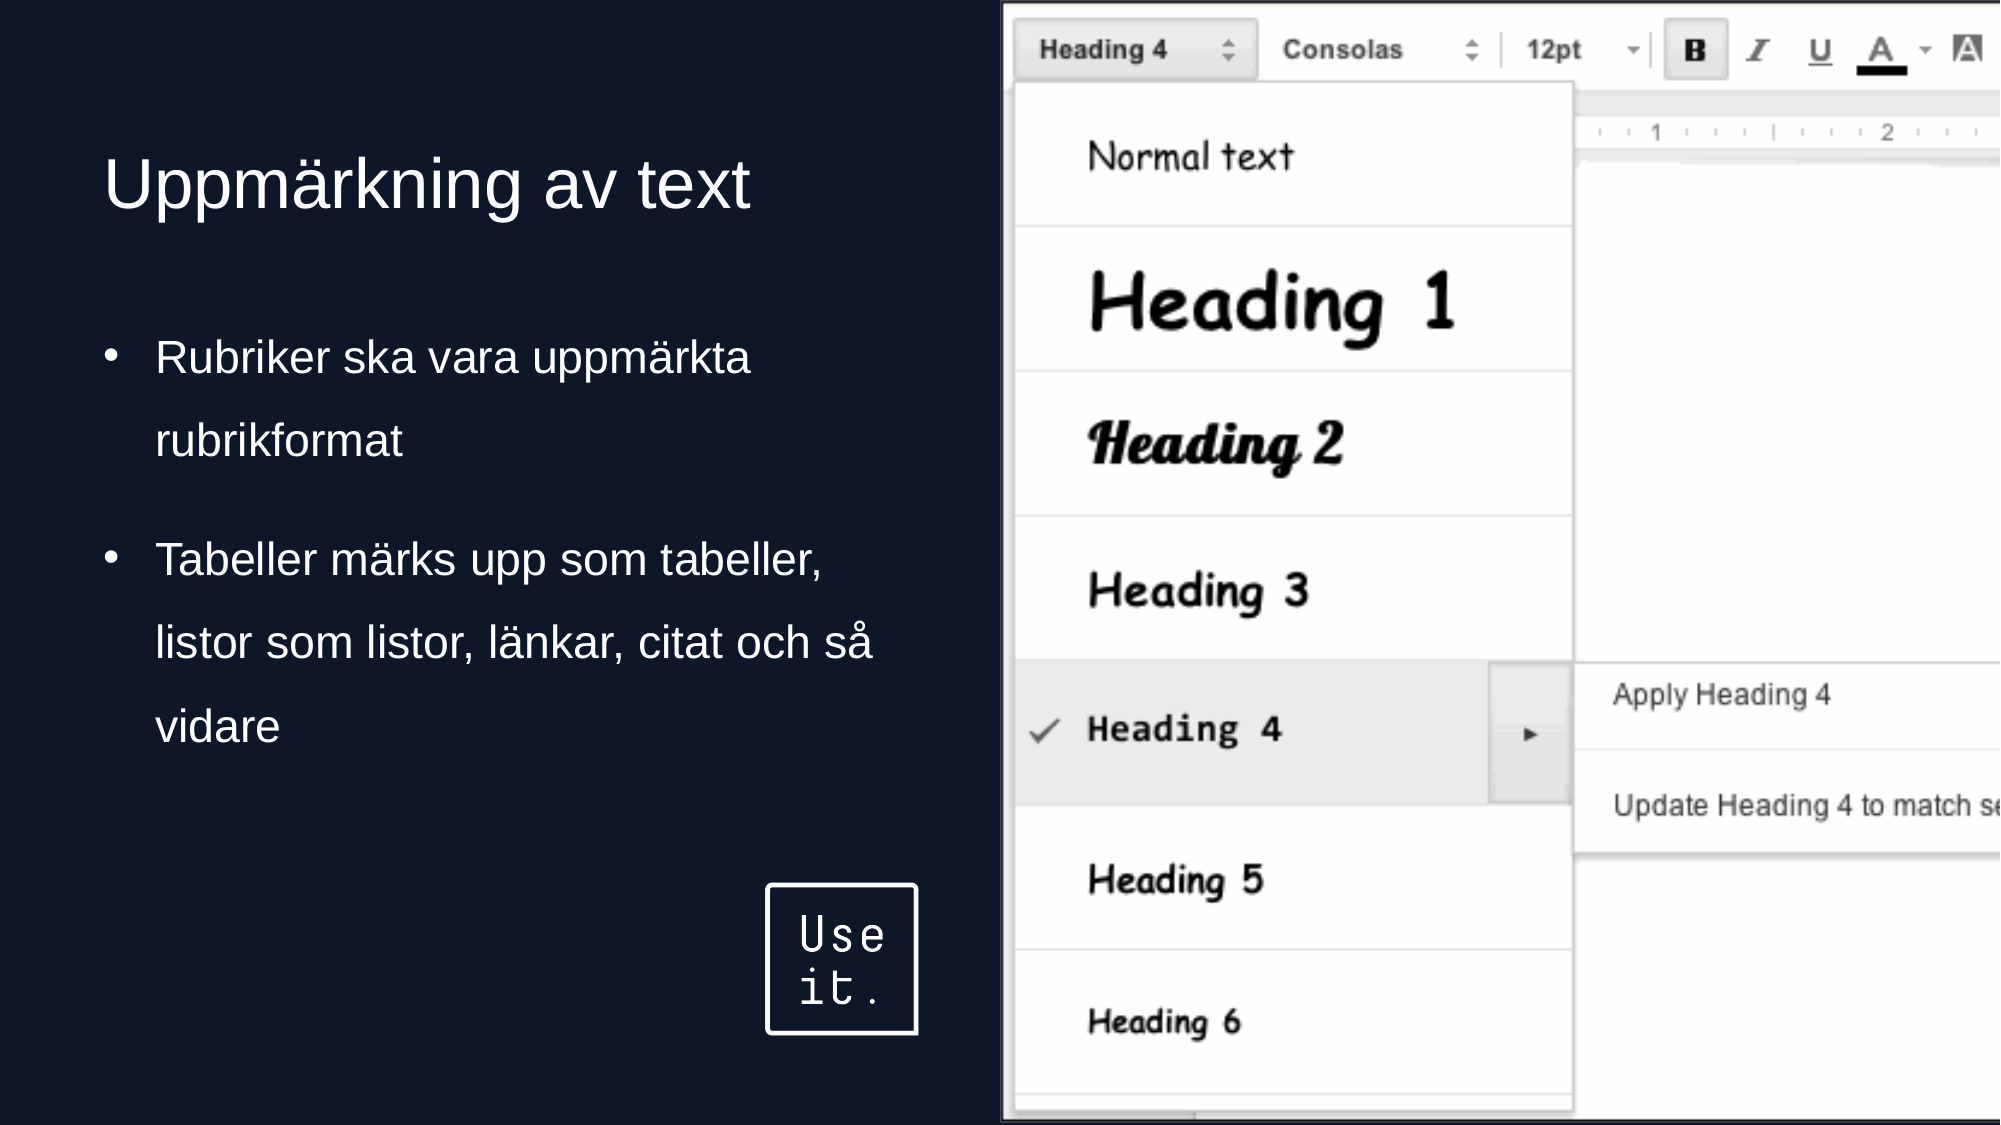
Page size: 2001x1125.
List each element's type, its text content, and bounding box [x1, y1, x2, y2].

picture [999, 0, 2000, 1125]
picture [765, 882, 919, 1036]
title Uppmärkning av text [88, 140, 919, 286]
list Rubriker ska vara uppmärkta rubrikformat Tabeller märks upp som tabeller, listor som listor, länkar, citat och så vidare [88, 291, 919, 764]
